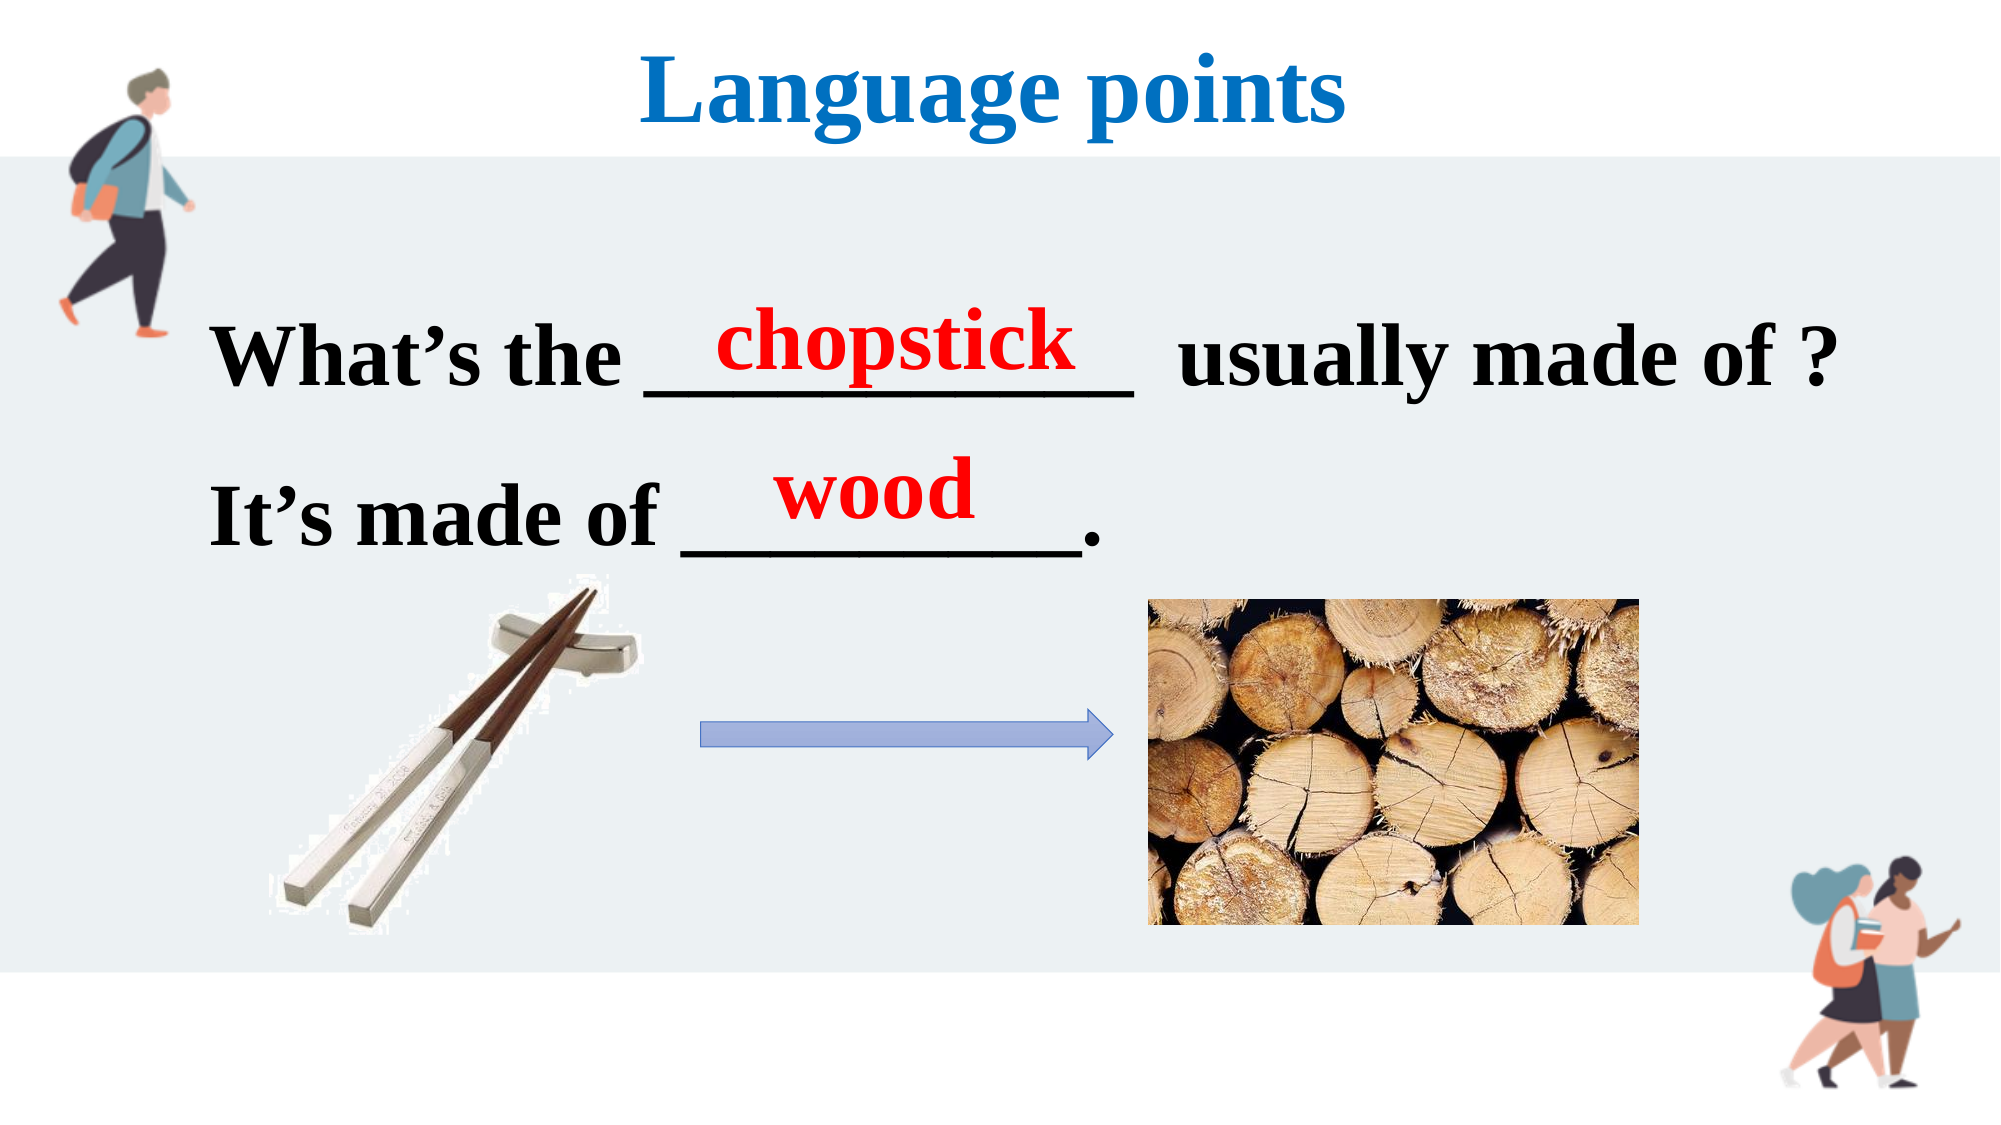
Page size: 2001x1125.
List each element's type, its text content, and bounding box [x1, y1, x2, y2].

text_box [700, 708, 1114, 761]
picture [0, 0, 2001, 1125]
text_box wood [758, 422, 991, 544]
text_box chopstick [700, 273, 1092, 395]
text_box What’s the ___________ usually made of ? It’s made of _________. [193, 236, 1895, 571]
text_box Language points [0, 28, 2000, 152]
